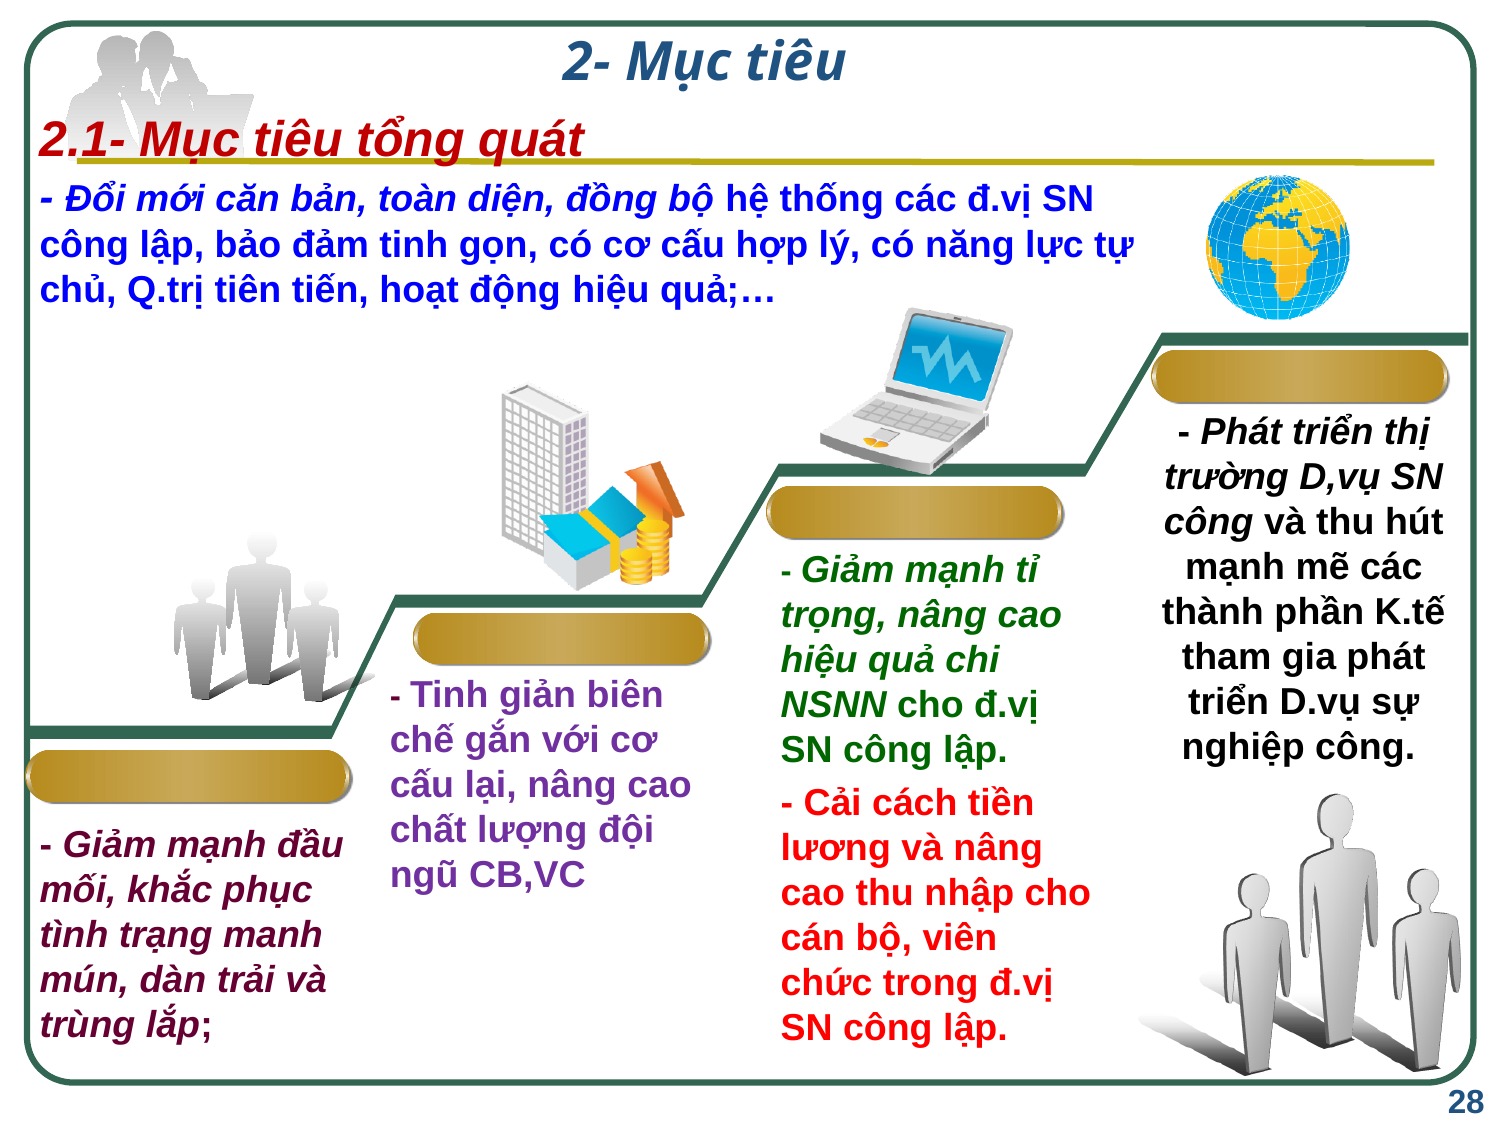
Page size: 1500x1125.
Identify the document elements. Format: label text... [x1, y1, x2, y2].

text_box [1152, 332, 1469, 348]
text_box [383, 495, 760, 634]
text_box - Giảm mạnh đầu mối, khắc phục tình trạng manh mún, dàn trải và trùng lắp; [24, 812, 367, 1098]
slide_number 28 [1149, 1072, 1500, 1125]
text_box - Giảm mạnh tỉ trọng, nâng cao hiệu quả chi NSNN cho đ.vị SN công lập. - Cải cách tiền lương và nâng cao thu nhập cho cán bộ, viên chức trong đ.vị SN công lập. [765, 537, 1113, 1056]
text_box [1150, 349, 1448, 402]
picture [820, 307, 1013, 476]
text_box - Phát triển thị trường D,vụ SN công và thu hút mạnh mẽ các thành phần K.tế tham gia phát triển D.vụ sự nghiệp công. [1145, 399, 1463, 775]
text_box [1017, 361, 1145, 477]
text_box [766, 463, 815, 484]
text_box - Đổi mới căn bản, toàn diện, đồng bộ hệ thống các đ.vị SN công lập, bảo đảm tinh gọn, có cơ cấu hợp lý, có năng lực tự chủ, Q.trị tiên tiến, hoạt động hiệu quả;… [24, 162, 1155, 318]
text_box - Tinh giản biên chế gắn với cơ cấu lại, nâng cao chất lượng đội ngũ CB,VC [374, 662, 710, 903]
picture [500, 380, 685, 591]
title 2- Mục tiêu [37, 12, 1388, 105]
text_box [24, 710, 346, 739]
picture [1205, 174, 1351, 320]
picture [1273, 190, 1280, 200]
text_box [173, 529, 379, 702]
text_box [765, 485, 1063, 538]
picture [1137, 787, 1462, 1079]
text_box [412, 612, 710, 665]
text_box 2.1- Mục tiêu tổng quát [24, 99, 742, 174]
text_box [24, 749, 351, 802]
